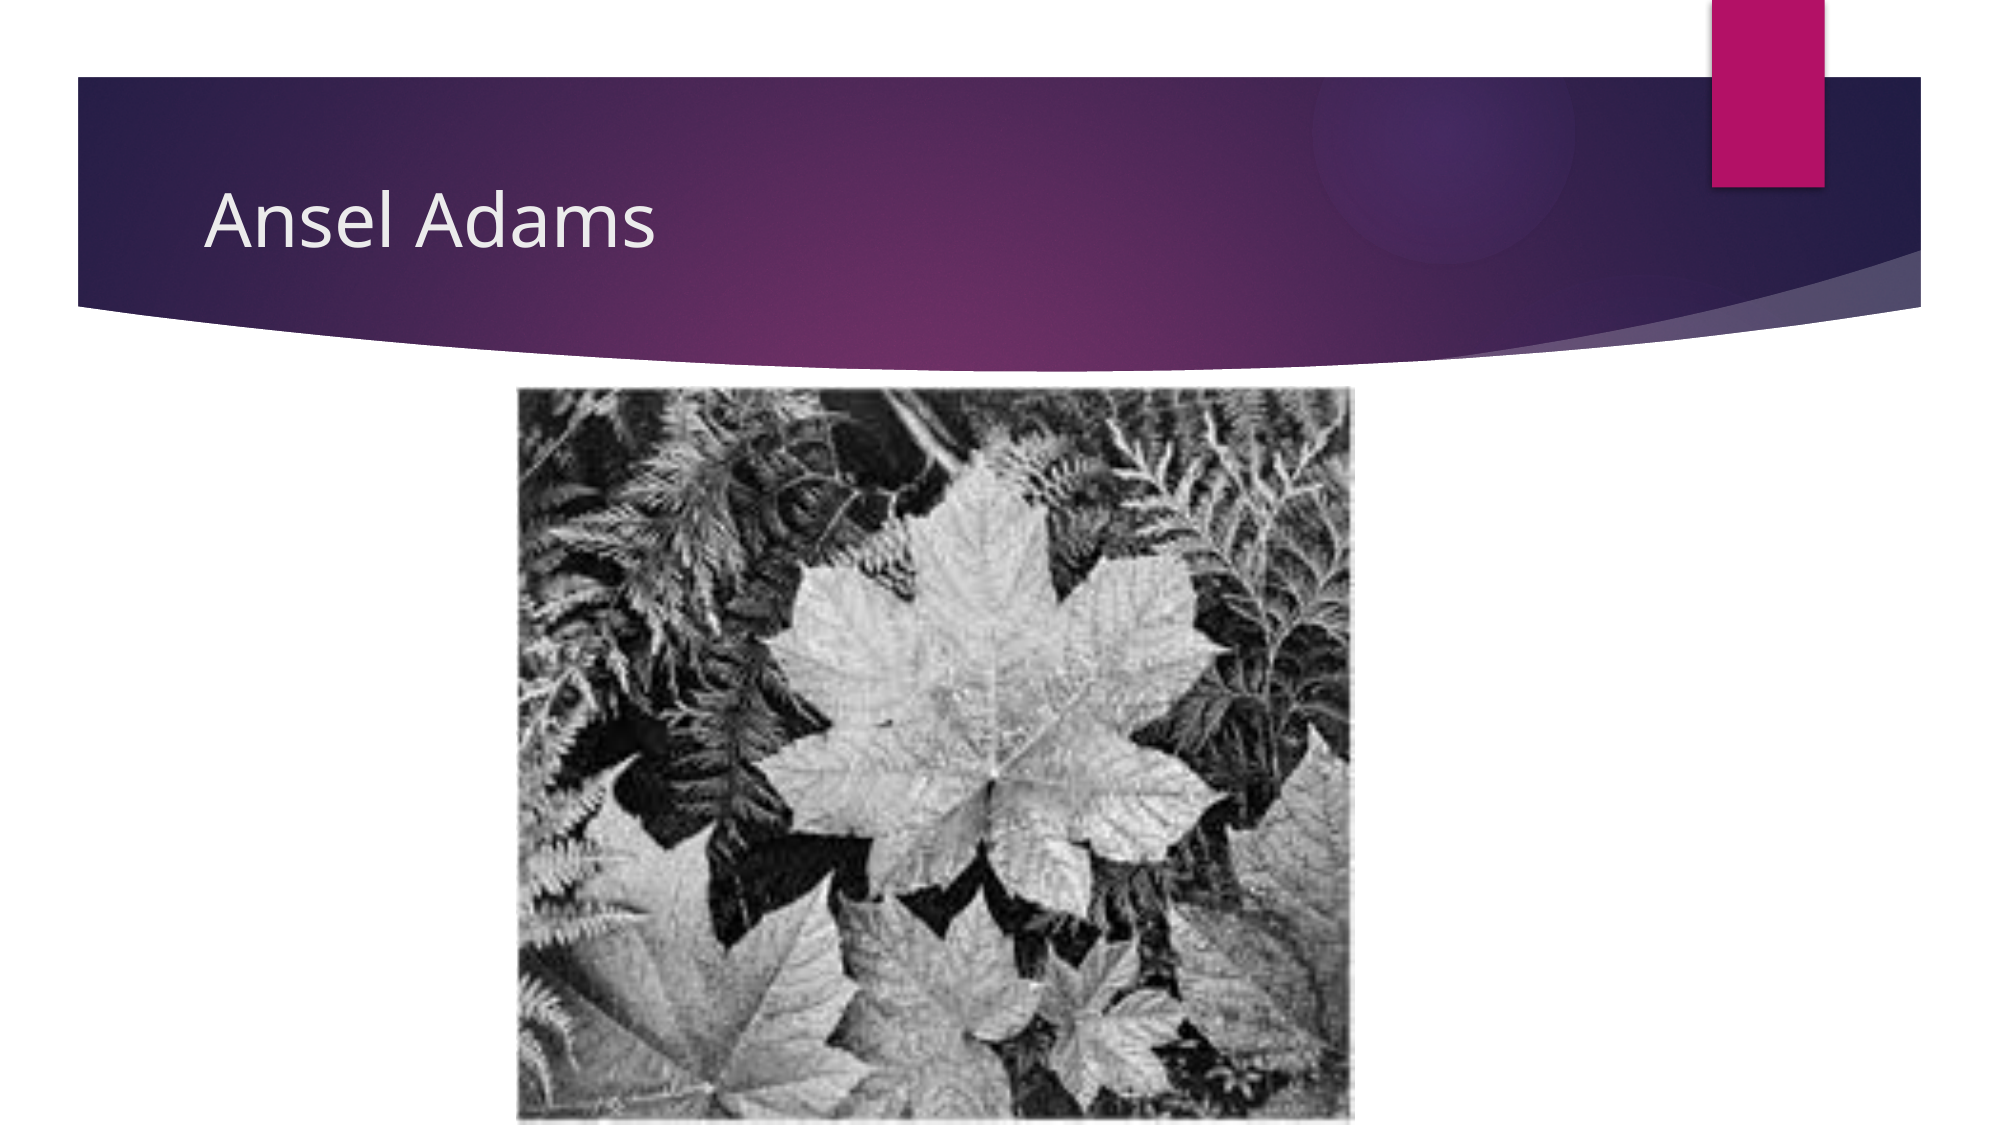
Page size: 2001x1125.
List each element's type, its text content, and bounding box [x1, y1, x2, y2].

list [516, 386, 1355, 1125]
title Ansel Adams [189, 159, 1627, 276]
